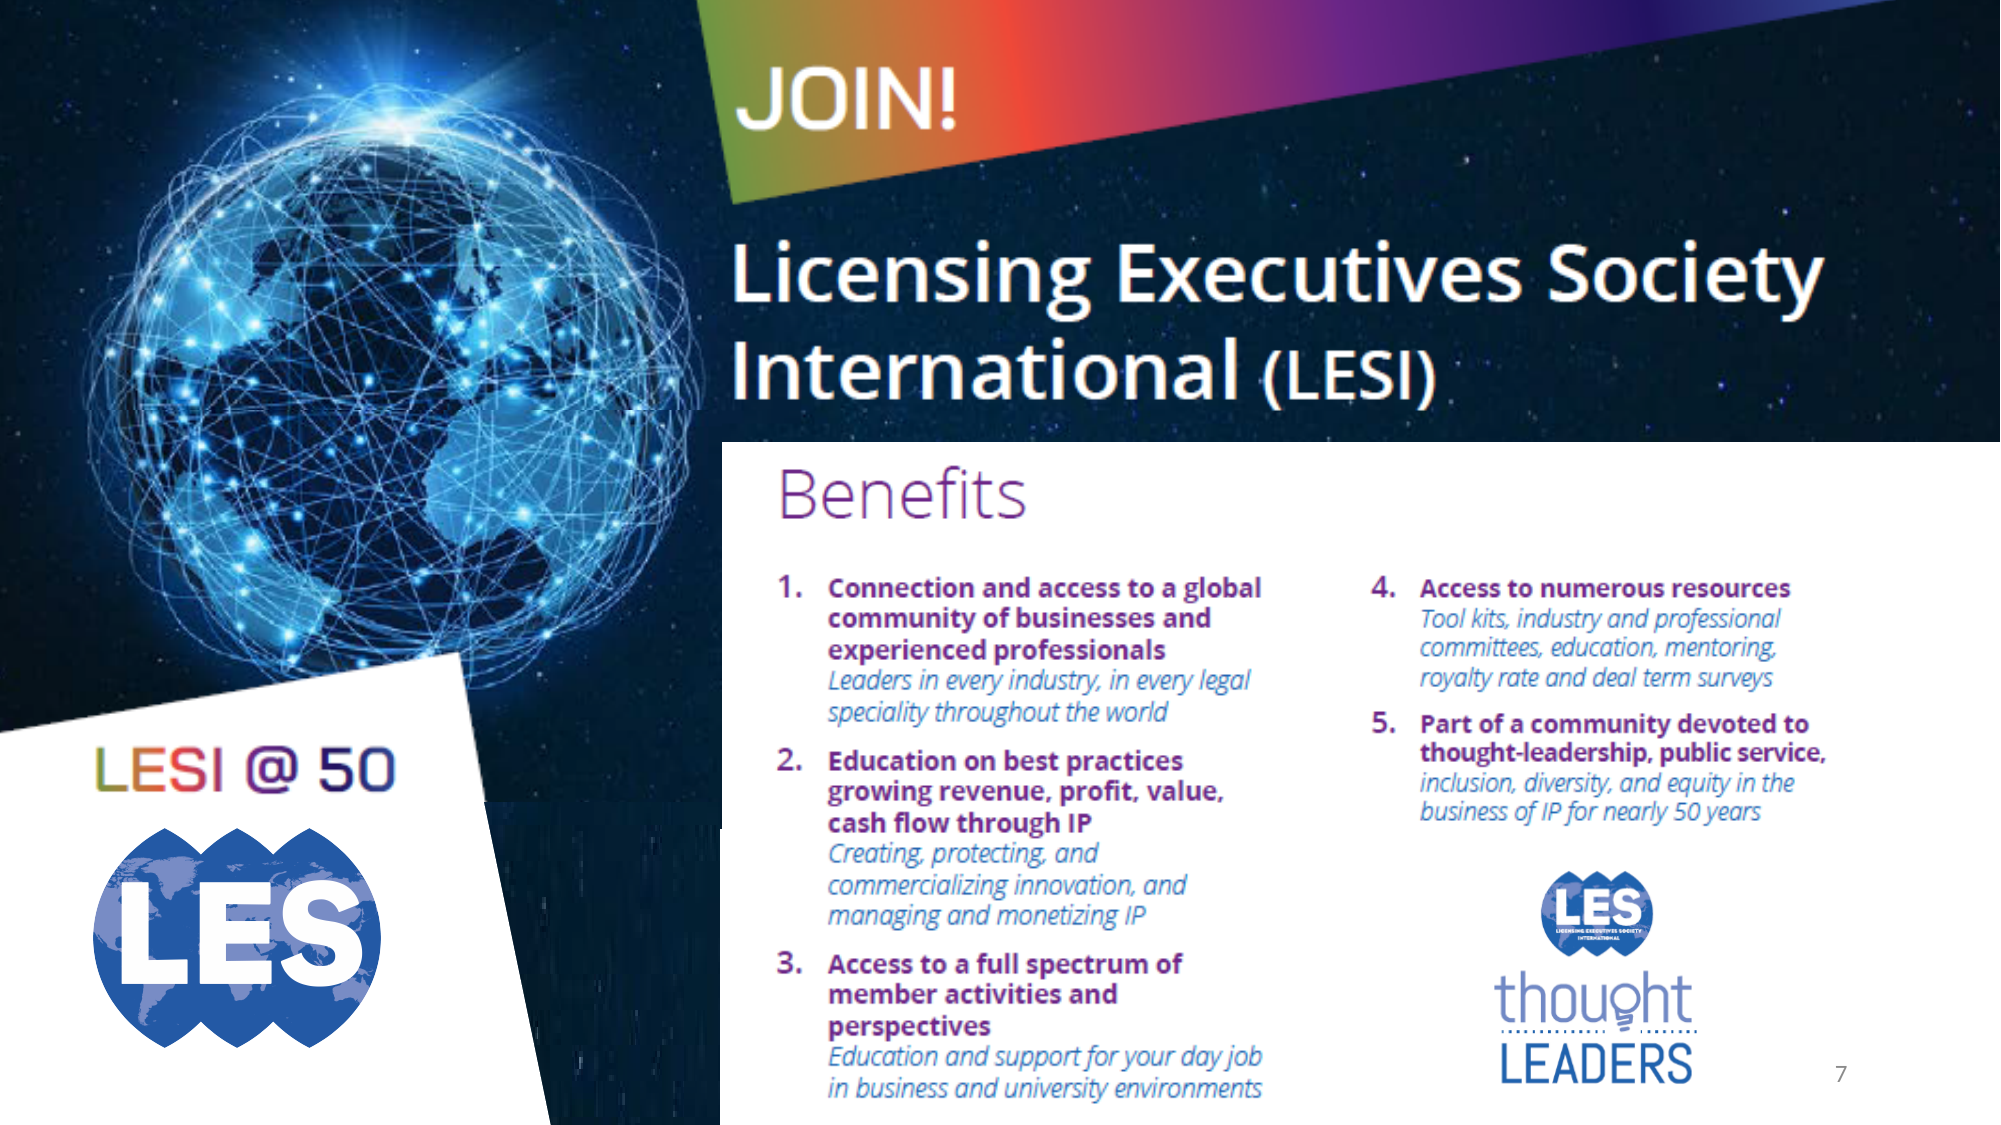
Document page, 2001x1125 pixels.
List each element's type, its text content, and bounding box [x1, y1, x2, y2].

picture [1353, 562, 1836, 1100]
picture [0, 0, 2000, 1125]
picture [761, 455, 1280, 1117]
text_box [160, 829, 454, 1125]
slide_number 7 [1412, 1042, 1863, 1103]
